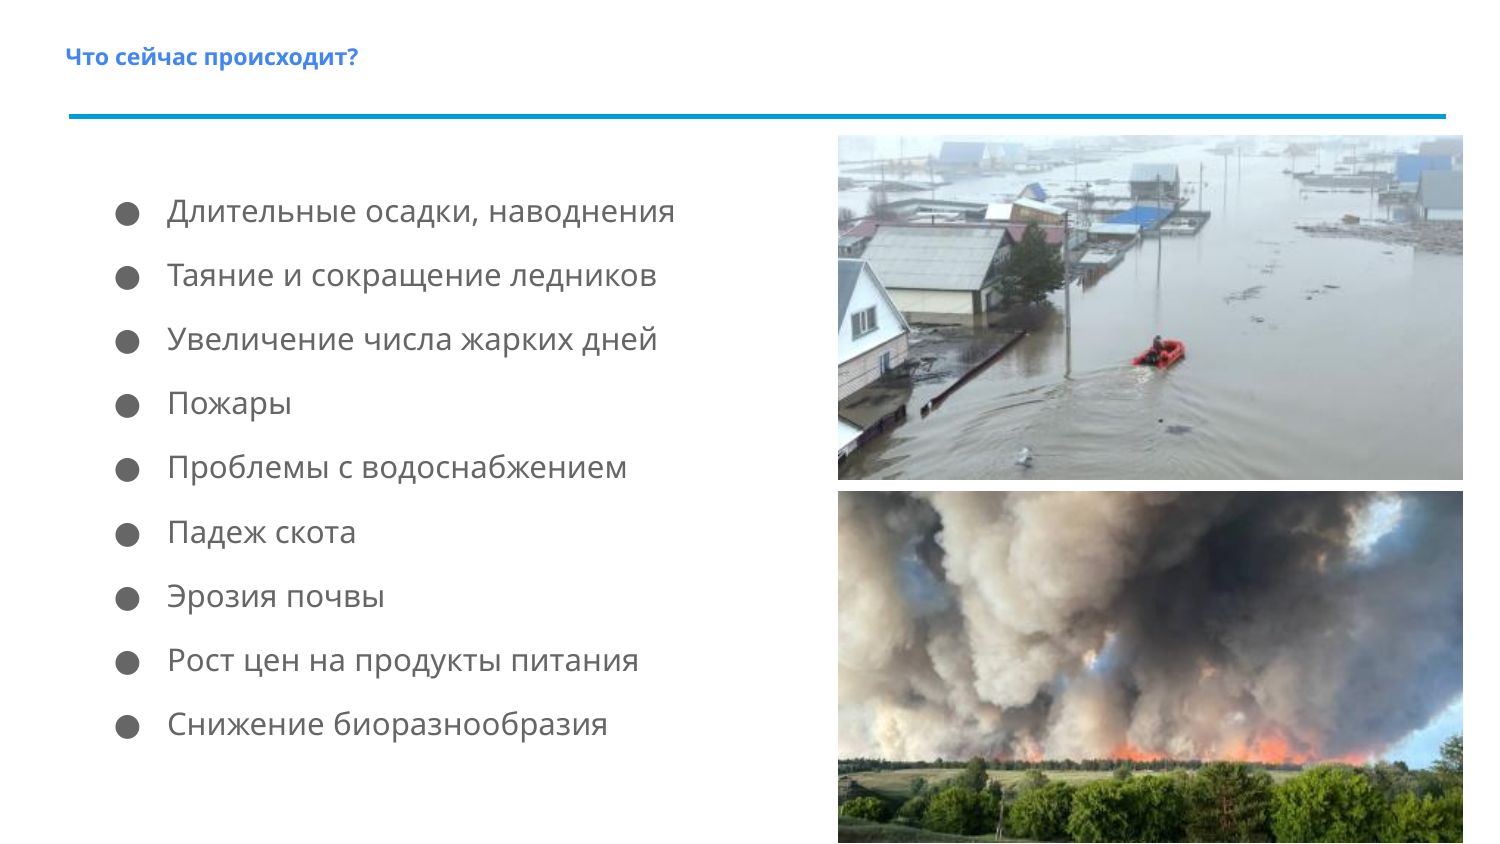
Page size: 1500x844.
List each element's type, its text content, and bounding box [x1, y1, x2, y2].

list Длительные осадки, наводнения Таяние и сокращение ледников Увеличение числа жарких дней Пожары Проблемы с водоснабжением Падеж скота Эрозия почвы Рост цен на продукты питания Снижение биоразнообразия [77, 152, 841, 830]
picture [838, 490, 1463, 843]
picture [838, 134, 1463, 480]
title Что сейчас происходит? [50, 25, 1267, 120]
